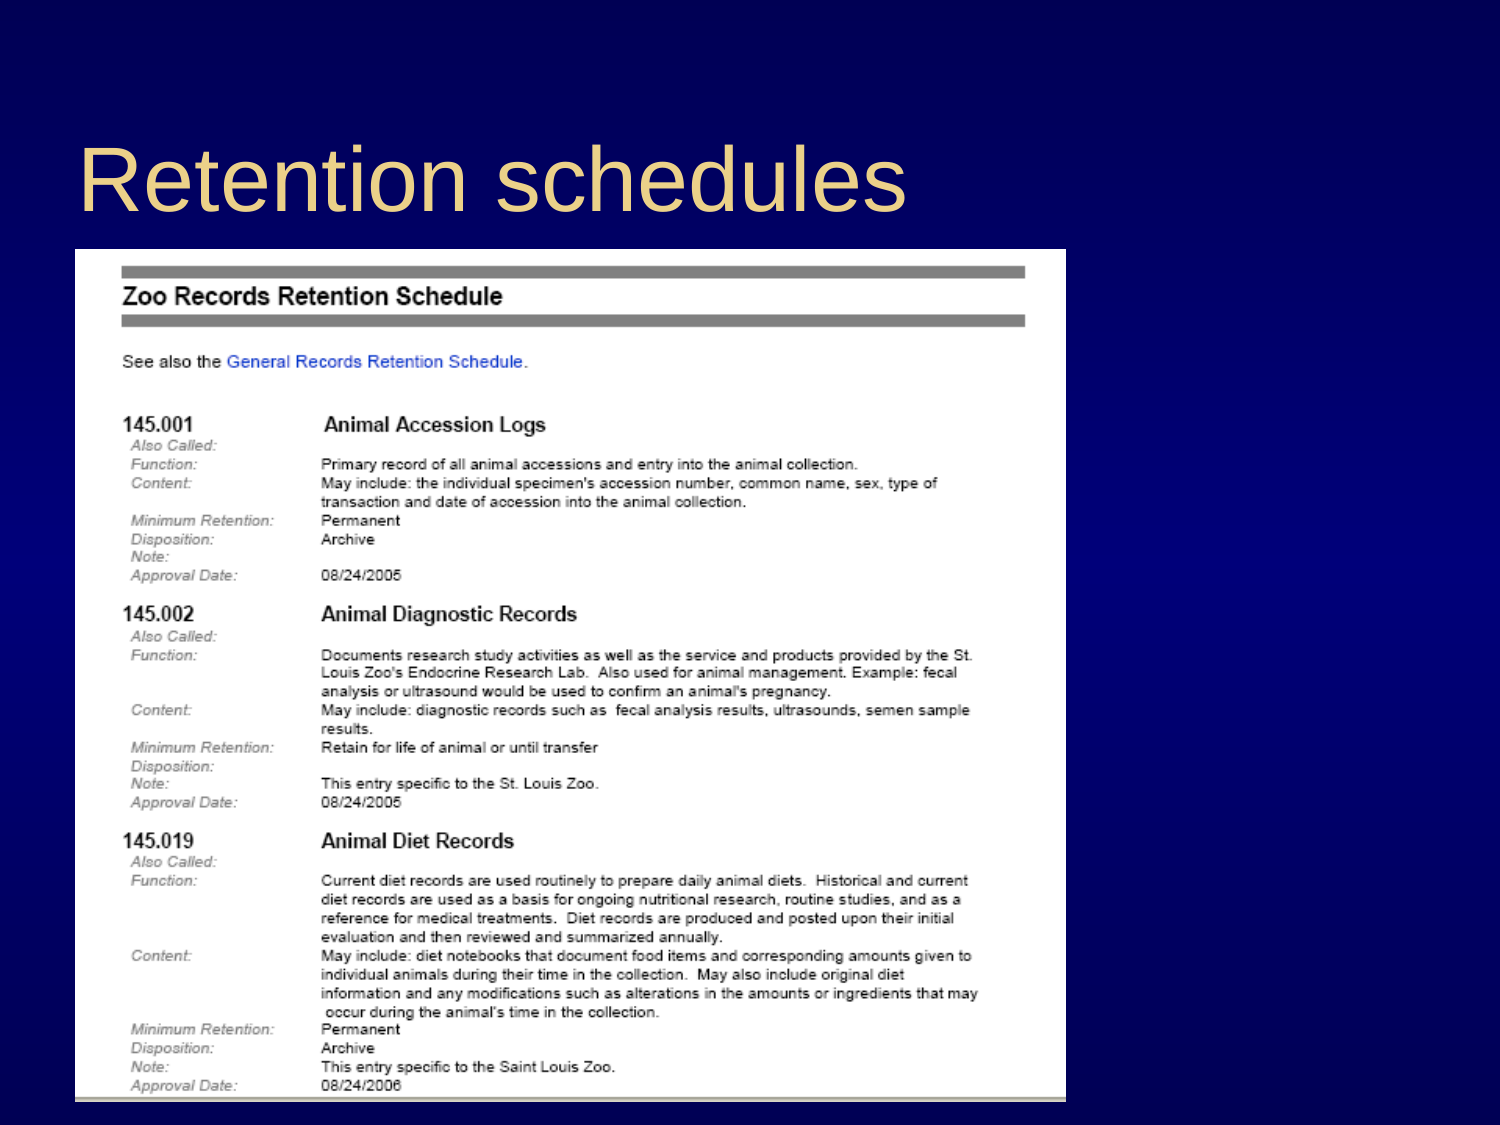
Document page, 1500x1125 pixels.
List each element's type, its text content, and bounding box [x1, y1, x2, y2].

picture [74, 249, 1066, 1102]
title Retention schedules [62, 50, 1450, 238]
